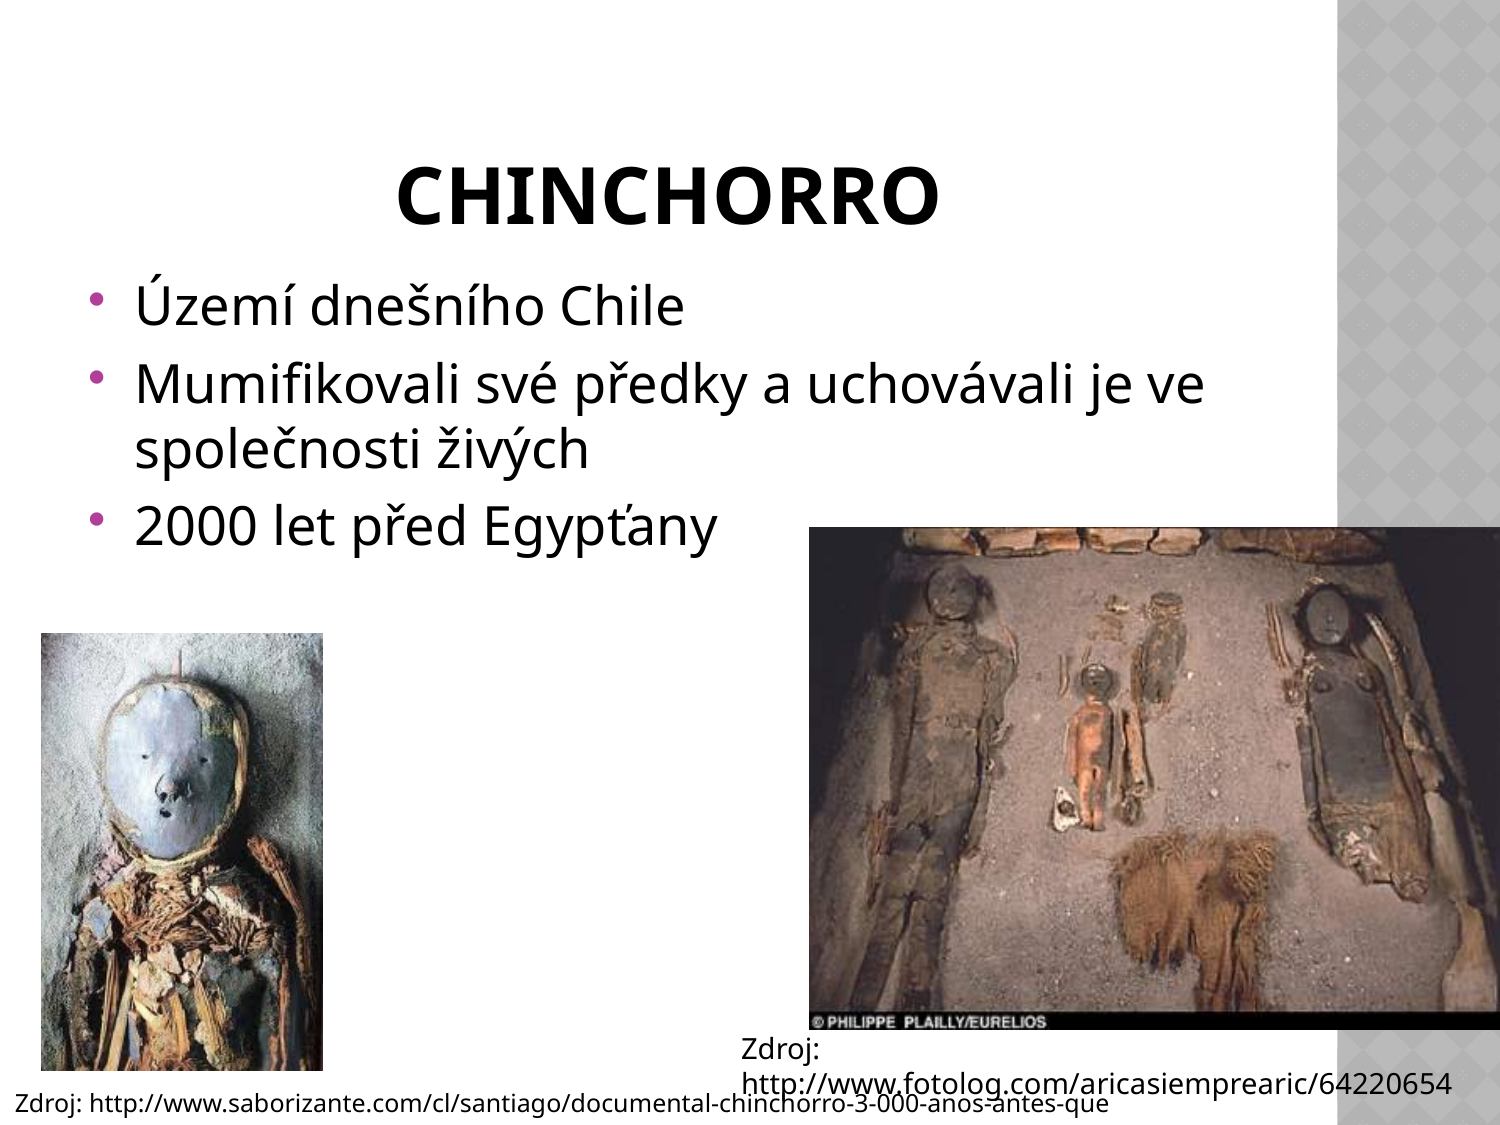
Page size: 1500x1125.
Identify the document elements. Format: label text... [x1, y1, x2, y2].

text_box Zdroj: http://www.fotolog.com/aricasiemprearic/64220654 [726, 1023, 1500, 1108]
picture [808, 526, 1500, 1030]
list Území dnešního Chile Mumifikovali své předky a uchovávali je ve společnosti živých 2000 let před Egypťany [74, 263, 1263, 1060]
text_box Zdroj: http://www.saborizante.com/cl/santiago/documental-chinchorro-3-000-anos-antes-que [0, 1079, 1140, 1125]
picture [40, 632, 323, 1072]
title Chinchorro [75, 52, 1263, 240]
